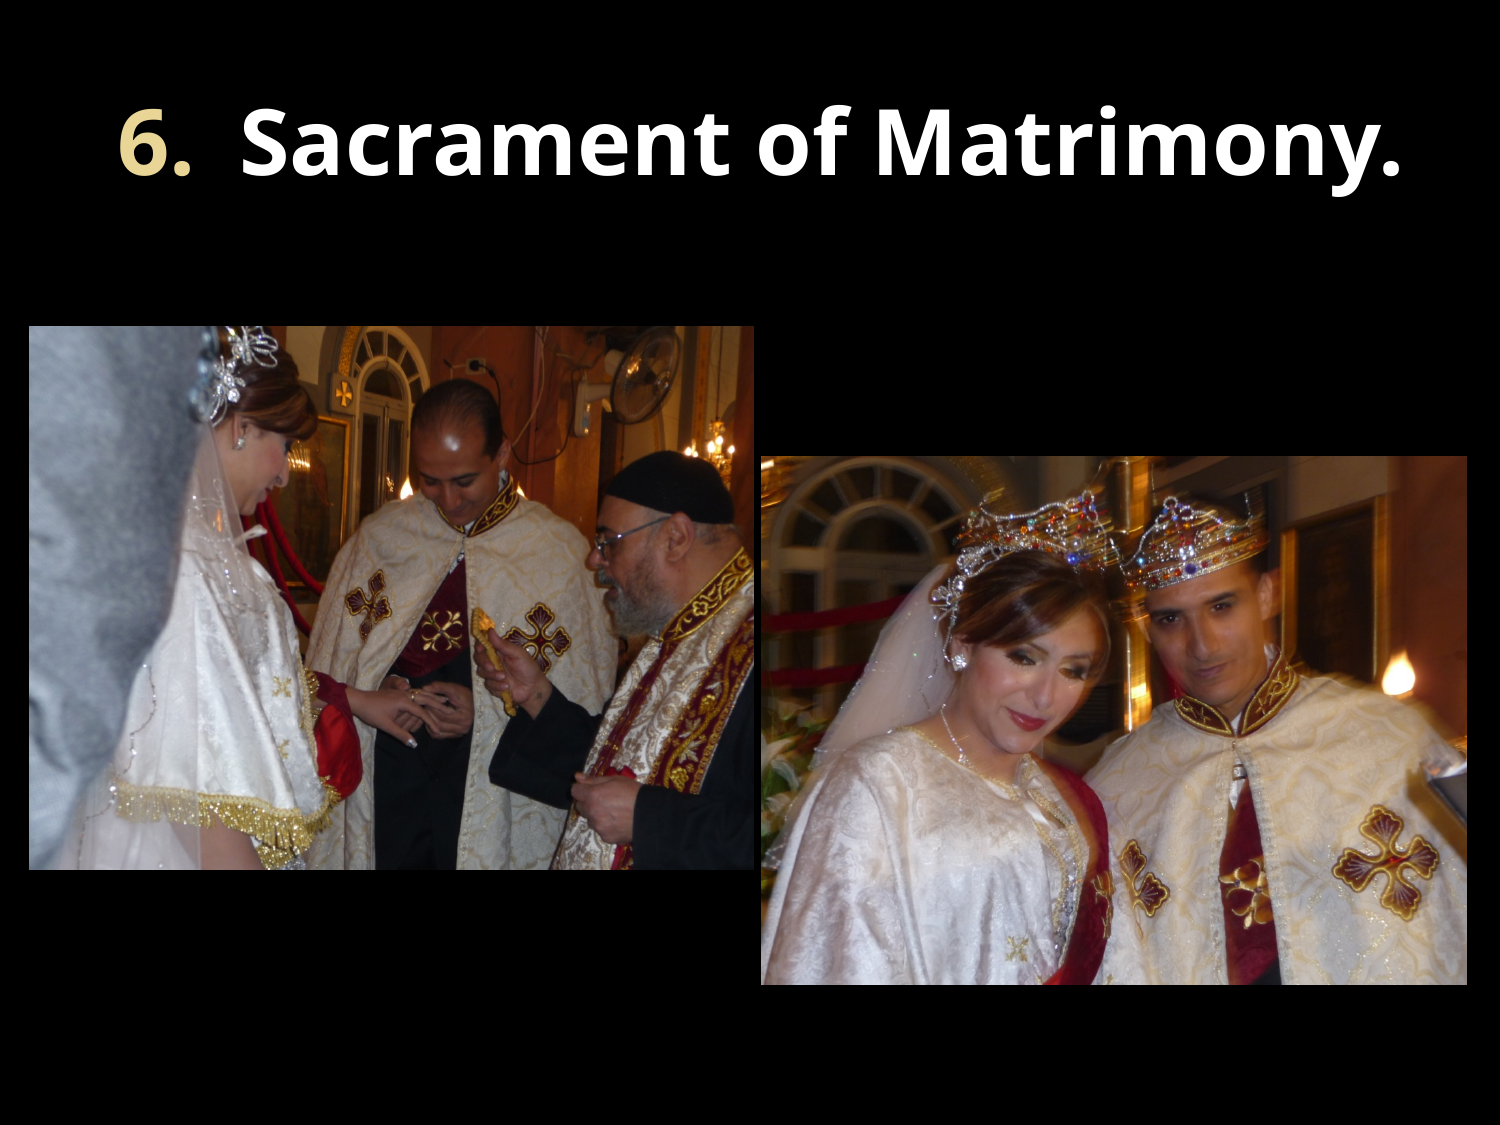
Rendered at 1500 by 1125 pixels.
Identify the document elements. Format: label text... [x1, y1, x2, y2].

title Sacrament of Matrimony. [75, 45, 1425, 233]
picture [29, 326, 755, 870]
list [761, 455, 1467, 986]
